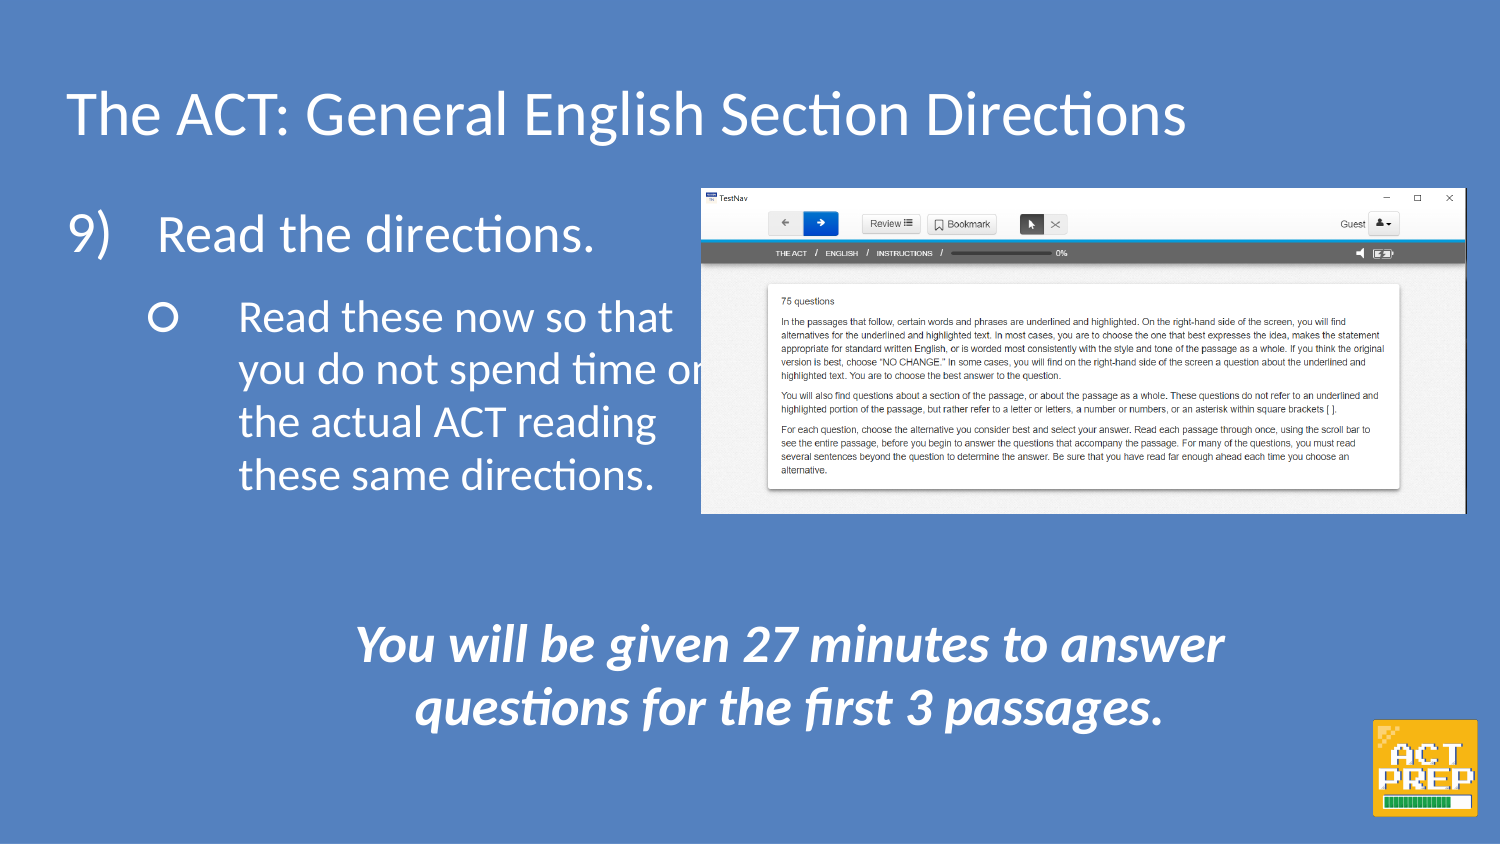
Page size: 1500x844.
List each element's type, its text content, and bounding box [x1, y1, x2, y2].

list Read the directions. Read these now so that you do not spend time on the actual ACT reading these same directions. You will be given 27 minutes to answer questions for the first 3 passages. [51, 189, 1449, 812]
picture [0, 0, 1500, 844]
title The ACT: General English Section Directions [51, 72, 1449, 167]
